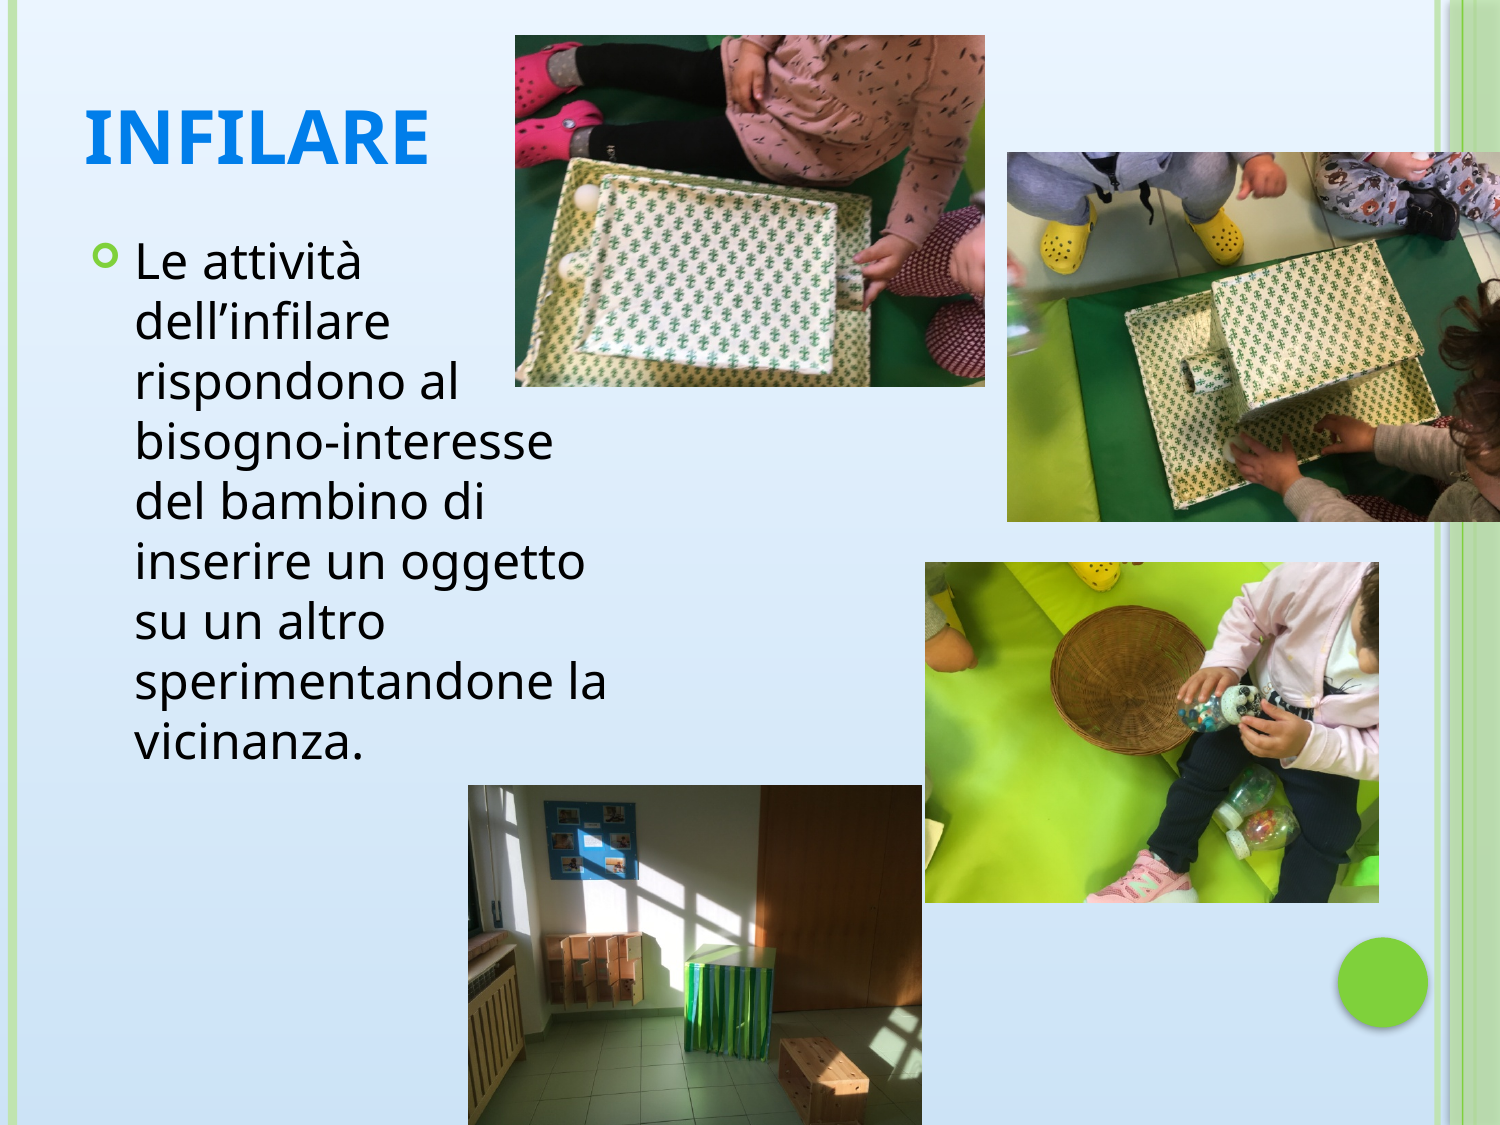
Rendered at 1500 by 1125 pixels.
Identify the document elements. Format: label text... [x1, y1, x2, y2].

picture [515, 34, 985, 388]
picture [468, 784, 923, 1125]
list Le attività dell’infilare rispondono al bisogno-interesse del bambino di inserire un oggetto su un altro sperimentandone la vicinanza. [75, 222, 645, 1043]
picture [1007, 151, 1500, 522]
title INFILARE [70, 0, 1296, 188]
picture [925, 561, 1380, 903]
